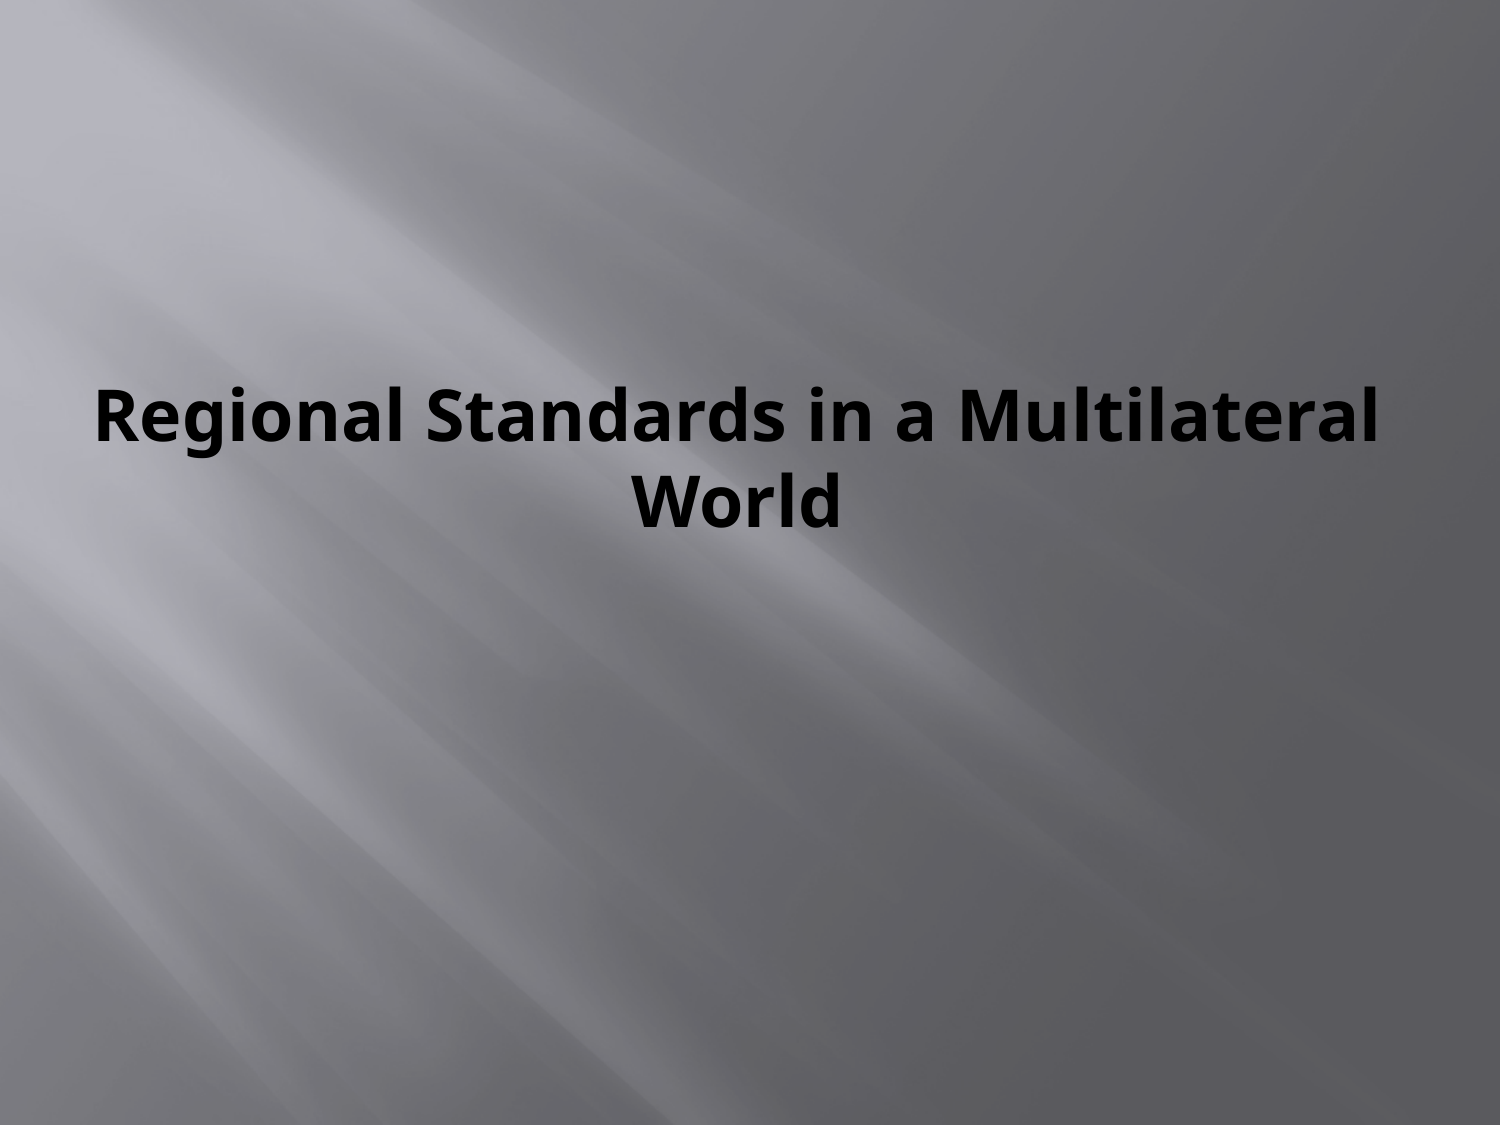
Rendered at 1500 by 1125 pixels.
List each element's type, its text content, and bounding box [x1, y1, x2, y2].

title Regional Standards in a Multilateral World [62, 362, 1413, 550]
